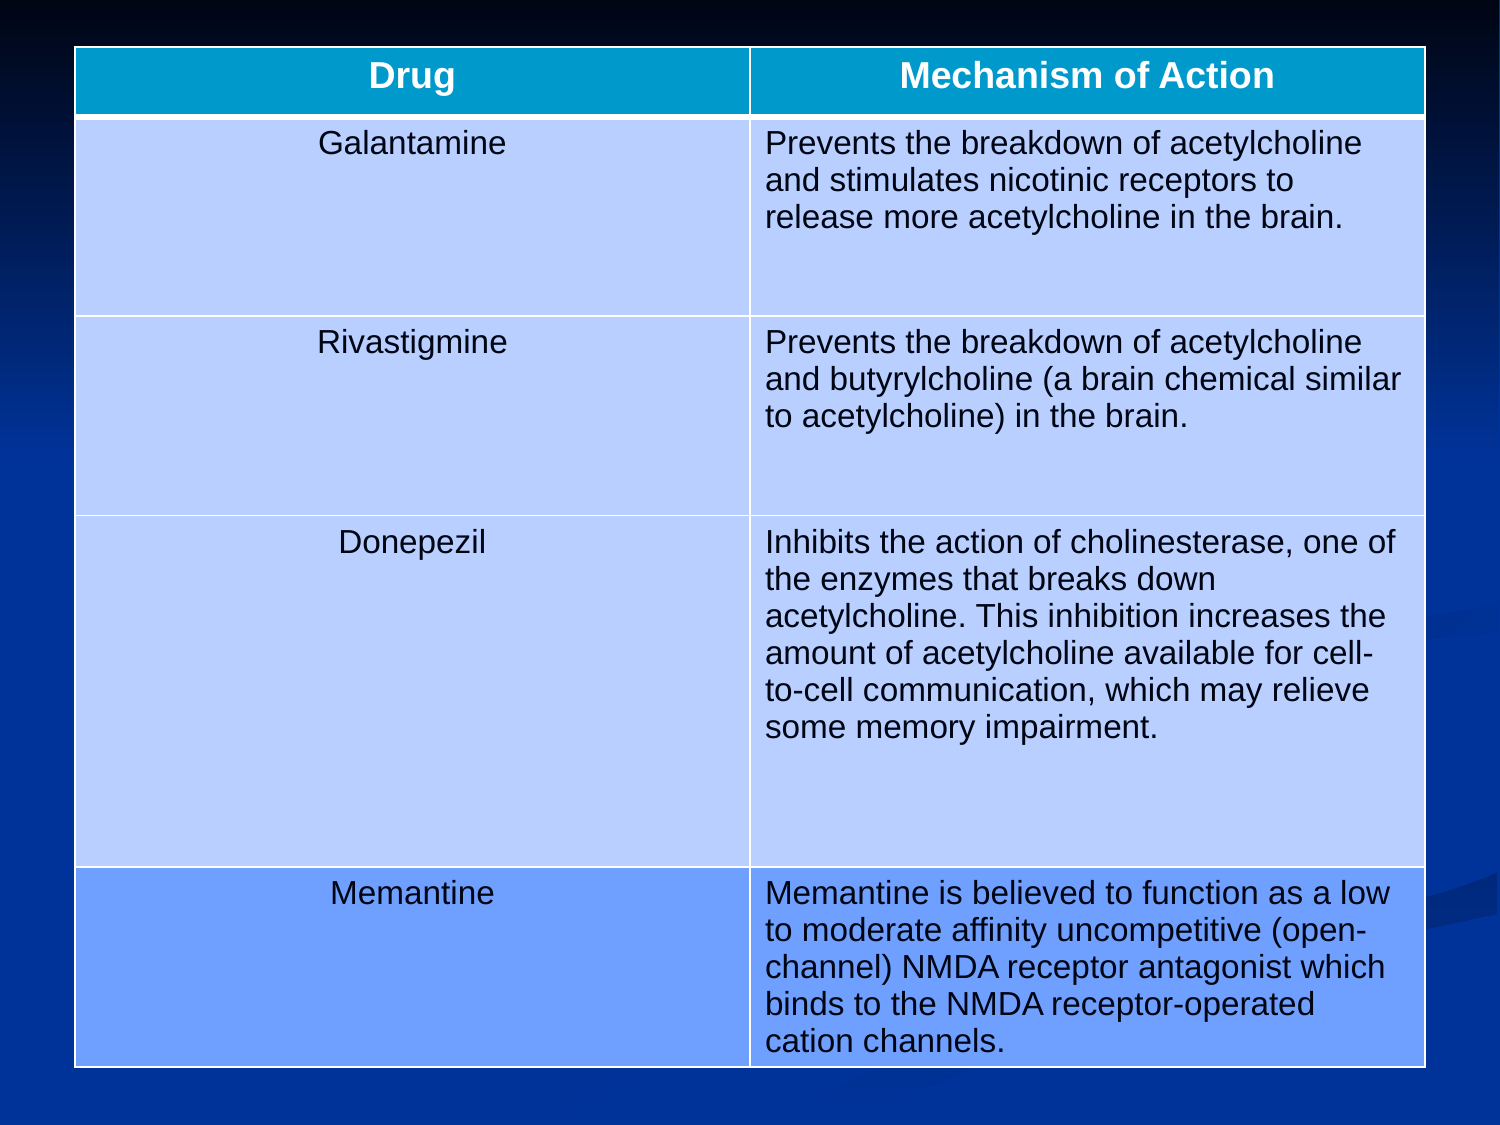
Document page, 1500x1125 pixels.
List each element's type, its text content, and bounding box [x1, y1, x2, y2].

table_cell Prevents the breakdown of acetylcholine and butyrylcholine (a brain chemical similar to acetylcholine) in the brain. [751, 317, 1424, 515]
table_cell Memantine is believed to function as a low to moderate affinity uncompetitive (open-channel) NMDA receptor antagonist which binds to the NMDA receptor-operated cation channels. [751, 868, 1424, 1066]
table_cell Prevents the breakdown of acetylcholine and stimulates nicotinic receptors to release more acetylcholine in the brain. [751, 120, 1424, 315]
table_cell Inhibits the action of cholinesterase, one of the enzymes that breaks down acetylcholine. This inhibition increases the amount of acetylcholine available for cell-to-cell communication, which may relieve some memory impairment. [751, 516, 1424, 866]
table_cell Galantamine [76, 120, 749, 315]
table_header Mechanism of Action [751, 48, 1424, 114]
table_header Drug [76, 48, 749, 114]
table_cell Donepezil [76, 516, 749, 866]
table_cell Memantine [76, 868, 749, 1066]
table_cell Rivastigmine [76, 317, 749, 515]
